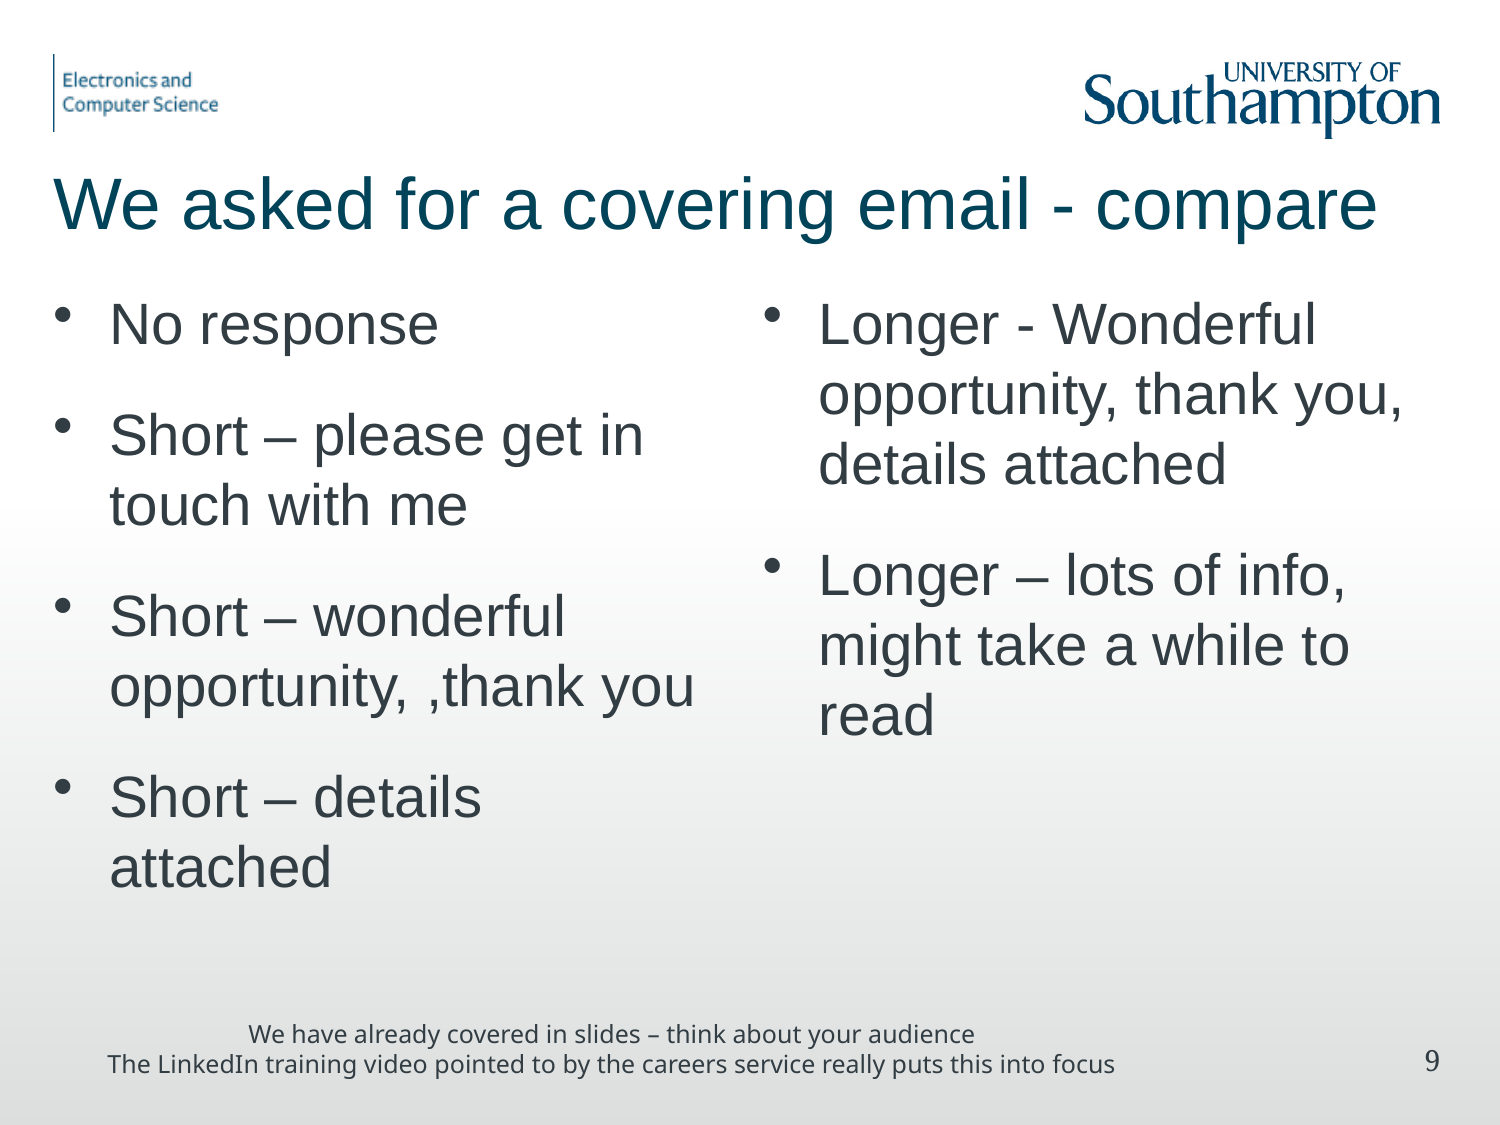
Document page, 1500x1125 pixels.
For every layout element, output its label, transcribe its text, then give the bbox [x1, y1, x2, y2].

list No response Short – please get in touch with me Short – wonderful opportunity, ,thank you Short – details attached [53, 278, 738, 954]
picture [1085, 62, 1440, 139]
title We asked for a covering email - compare [53, 148, 1447, 256]
text_box We have already covered in slides – think about your audience The LinkedIn training video pointed to by the careers service really puts this into focus [92, 1011, 1133, 1116]
slide_number 9 [1133, 1034, 1441, 1110]
list Longer - Wonderful opportunity, thank you, details attached Longer – lots of info, might take a while to read [762, 278, 1447, 954]
